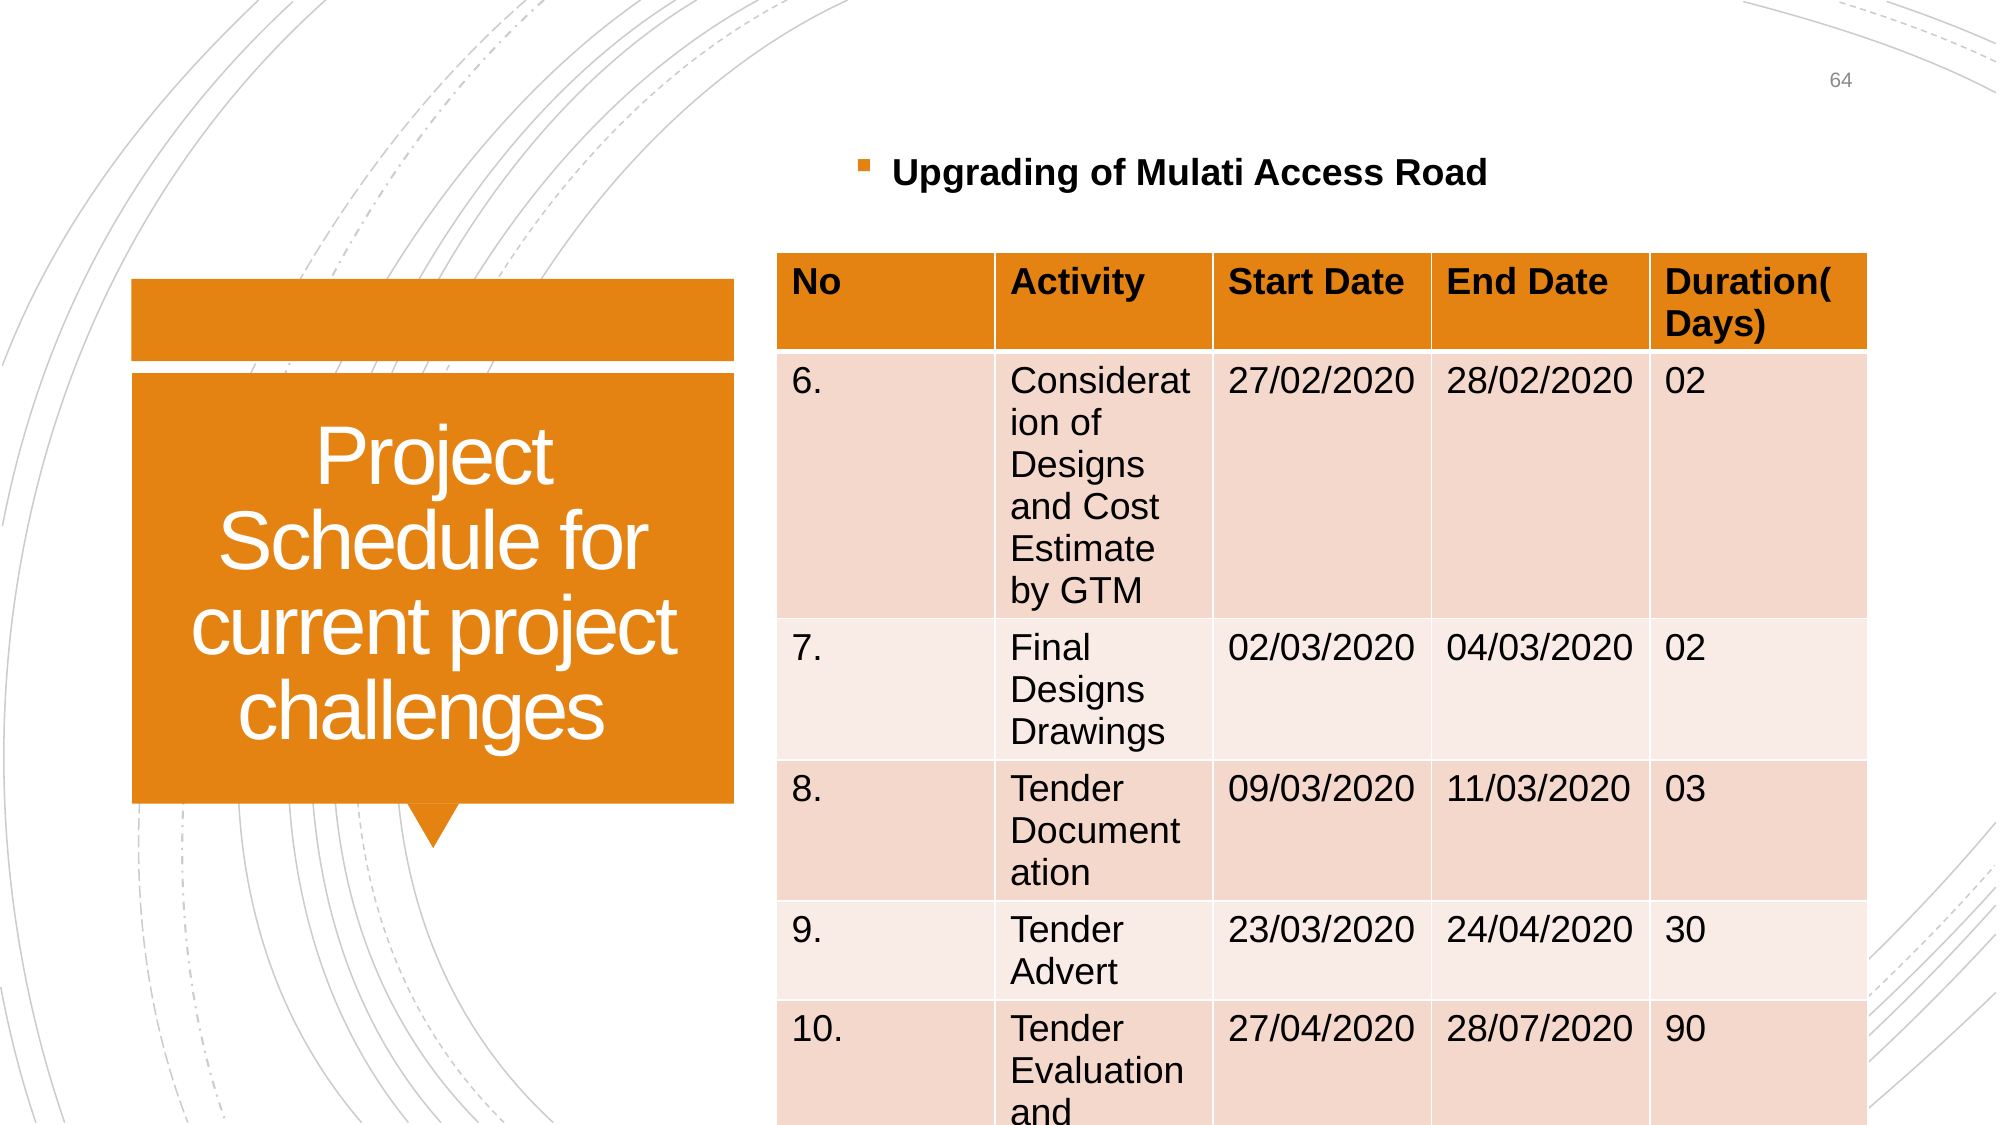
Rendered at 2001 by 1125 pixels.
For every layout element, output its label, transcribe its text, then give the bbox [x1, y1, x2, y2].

table_cell 30 [1651, 902, 1867, 999]
table_cell 27/02/2020 [1214, 354, 1431, 618]
table_cell 04/03/2020 [1432, 619, 1649, 759]
table_cell 9. [777, 902, 994, 999]
table_cell Tender Evaluation and Awarding [996, 1001, 1212, 1125]
table_cell 02/03/2020 [1214, 619, 1431, 759]
table_cell 03 [1651, 761, 1867, 900]
table_cell Tender Advert [996, 902, 1212, 999]
table_cell 02 [1651, 354, 1867, 618]
table_cell 24/04/2020 [1432, 902, 1649, 999]
table_cell Tender Documentation [996, 761, 1212, 900]
table_cell 8. [777, 761, 994, 900]
title Project Schedule for current project challenges [145, 383, 721, 789]
table_cell 7. [777, 619, 994, 759]
table_header Start Date [1214, 253, 1431, 349]
table_cell 28/02/2020 [1432, 354, 1649, 618]
table_cell Final Designs Drawings [996, 619, 1212, 759]
table_cell 28/07/2020 [1432, 1001, 1649, 1125]
table_cell 02 [1651, 619, 1867, 759]
table_header End Date [1432, 253, 1649, 349]
table_header Duration(Days) [1651, 253, 1867, 349]
table_cell Consideration of Designs and Cost Estimate by GTM [996, 354, 1212, 618]
table_cell 6. [777, 354, 994, 618]
table_cell 23/03/2020 [1214, 902, 1431, 999]
table_cell 90 [1651, 1001, 1867, 1125]
slide_number 64 [1717, 52, 1868, 105]
table_cell 10. [777, 1001, 994, 1125]
table_cell 11/03/2020 [1432, 761, 1649, 900]
table_cell 27/04/2020 [1214, 1001, 1431, 1125]
list Upgrading of Mulati Access Road [839, 131, 1869, 226]
table_header No [777, 253, 994, 349]
table_cell 09/03/2020 [1214, 761, 1431, 900]
table_header Activity [996, 253, 1212, 349]
